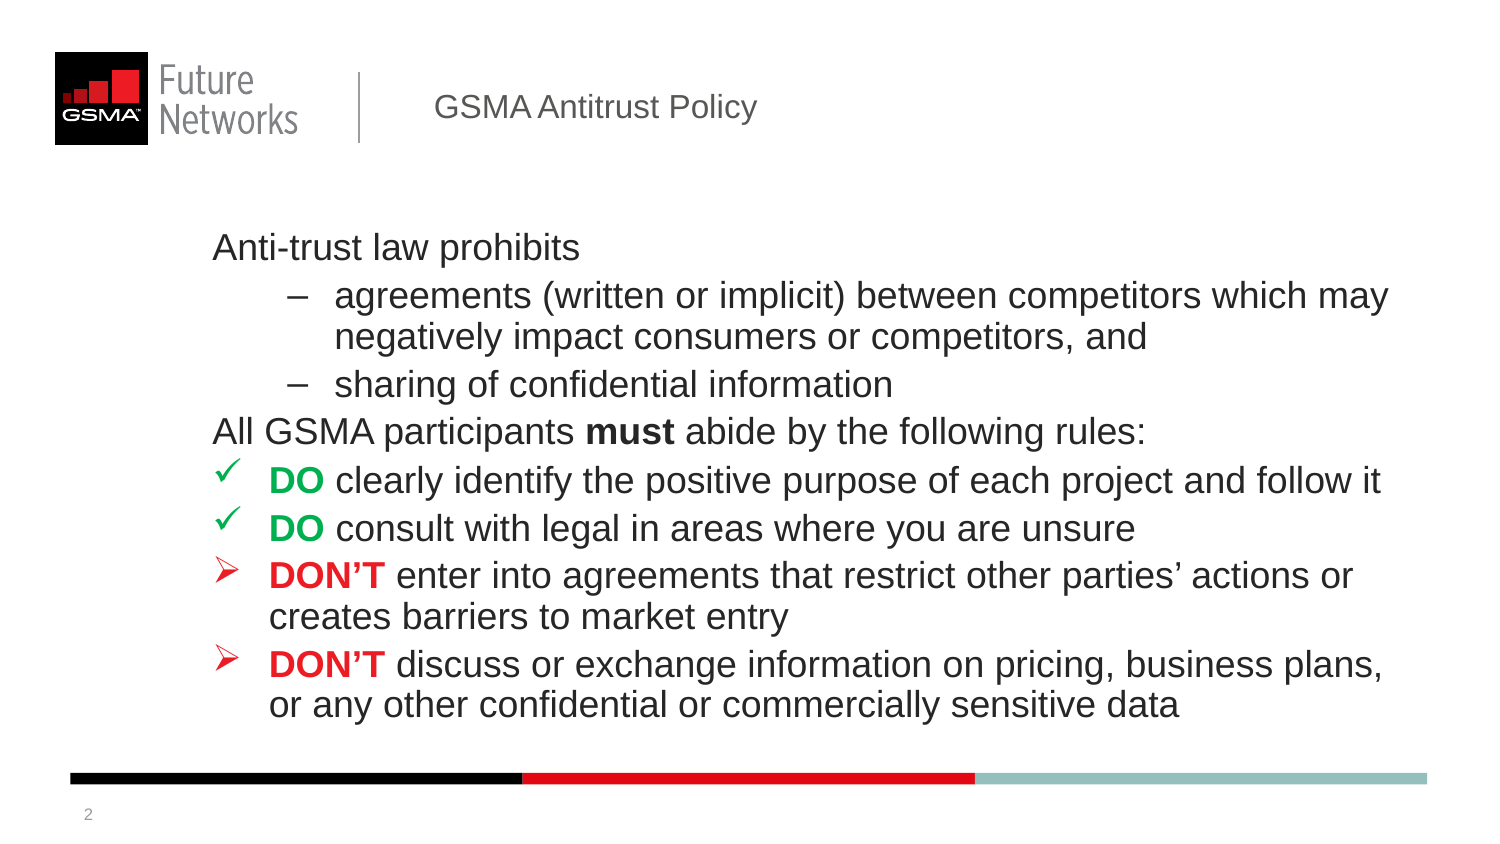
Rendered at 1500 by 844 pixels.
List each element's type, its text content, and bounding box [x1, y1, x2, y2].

title GSMA Antitrust Policy [418, 77, 1436, 151]
list Anti-trust law prohibits agreements (written or implicit) between competitors which may negatively impact consumers or competitors, and sharing of confidential information All GSMA participants must abide by the following rules: DO clearly identify the positive purpose of each project and follow it DO consult with legal in areas where you are unsure DON’T enter into agreements that restrict other parties’ actions or creates barriers to market entry DON’T discuss or exchange information on pricing, business plans, or any other confidential or commercially sensitive data [197, 221, 1412, 741]
slide_number 2 [69, 791, 419, 837]
